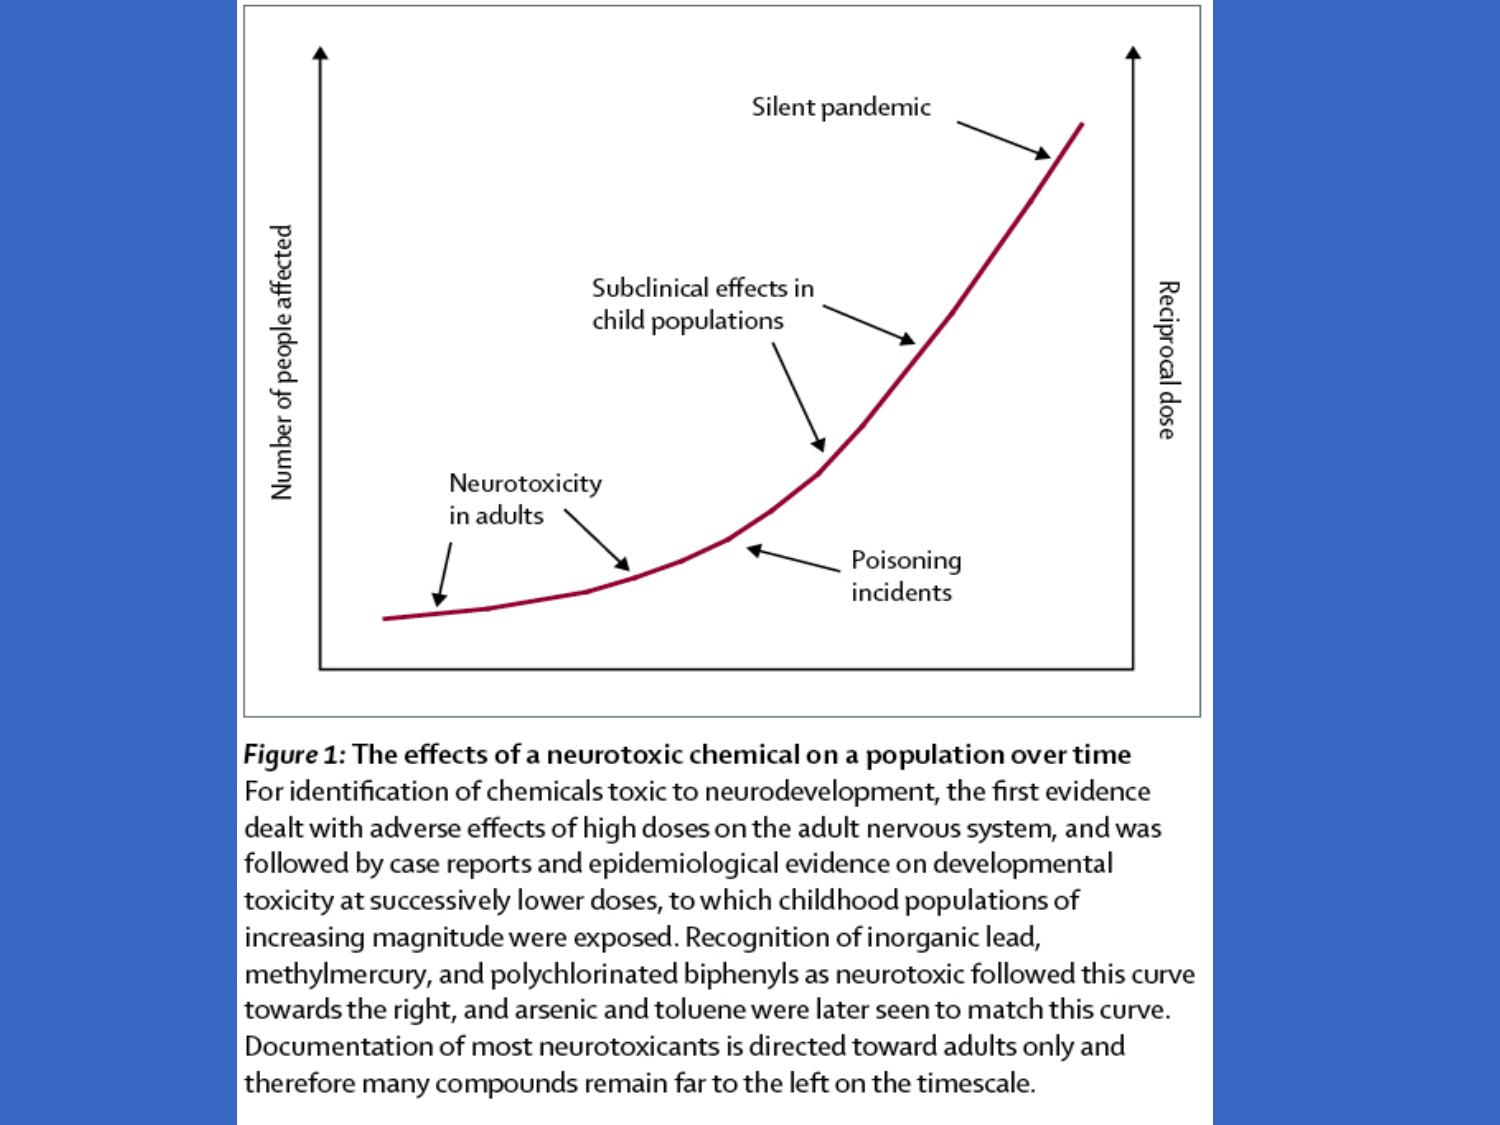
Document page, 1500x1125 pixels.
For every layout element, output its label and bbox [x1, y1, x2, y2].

picture [237, 0, 1213, 1125]
